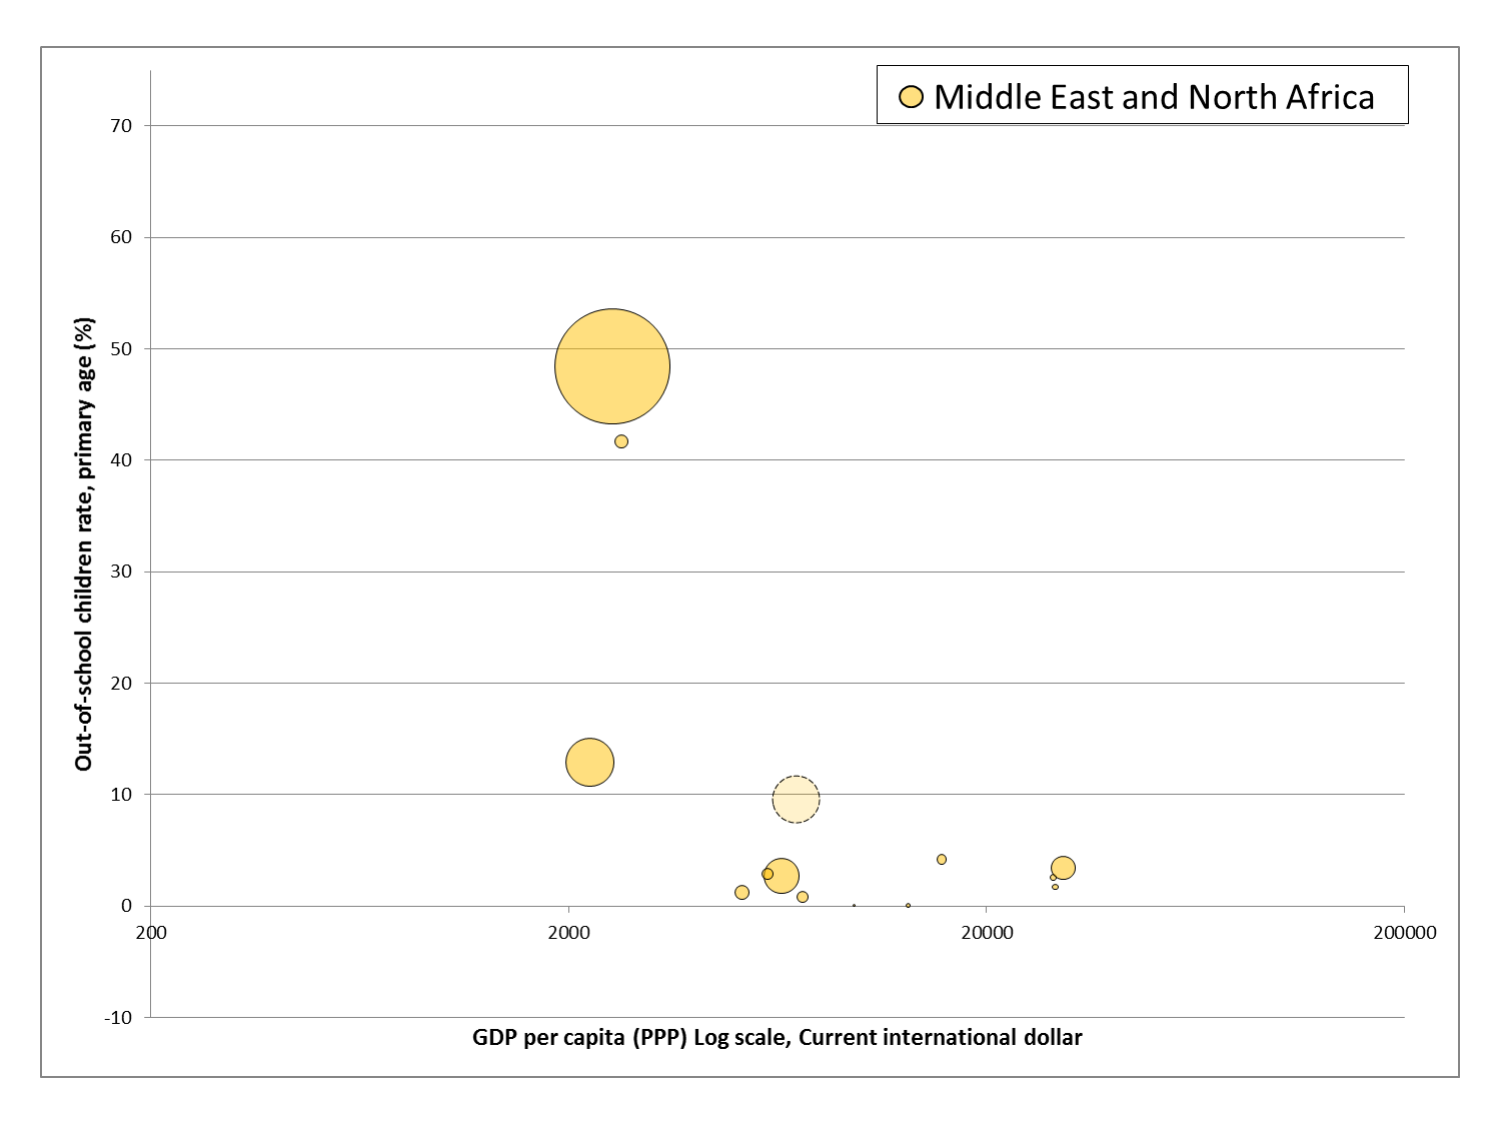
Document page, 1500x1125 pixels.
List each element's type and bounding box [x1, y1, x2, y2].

picture [40, 46, 1460, 1079]
